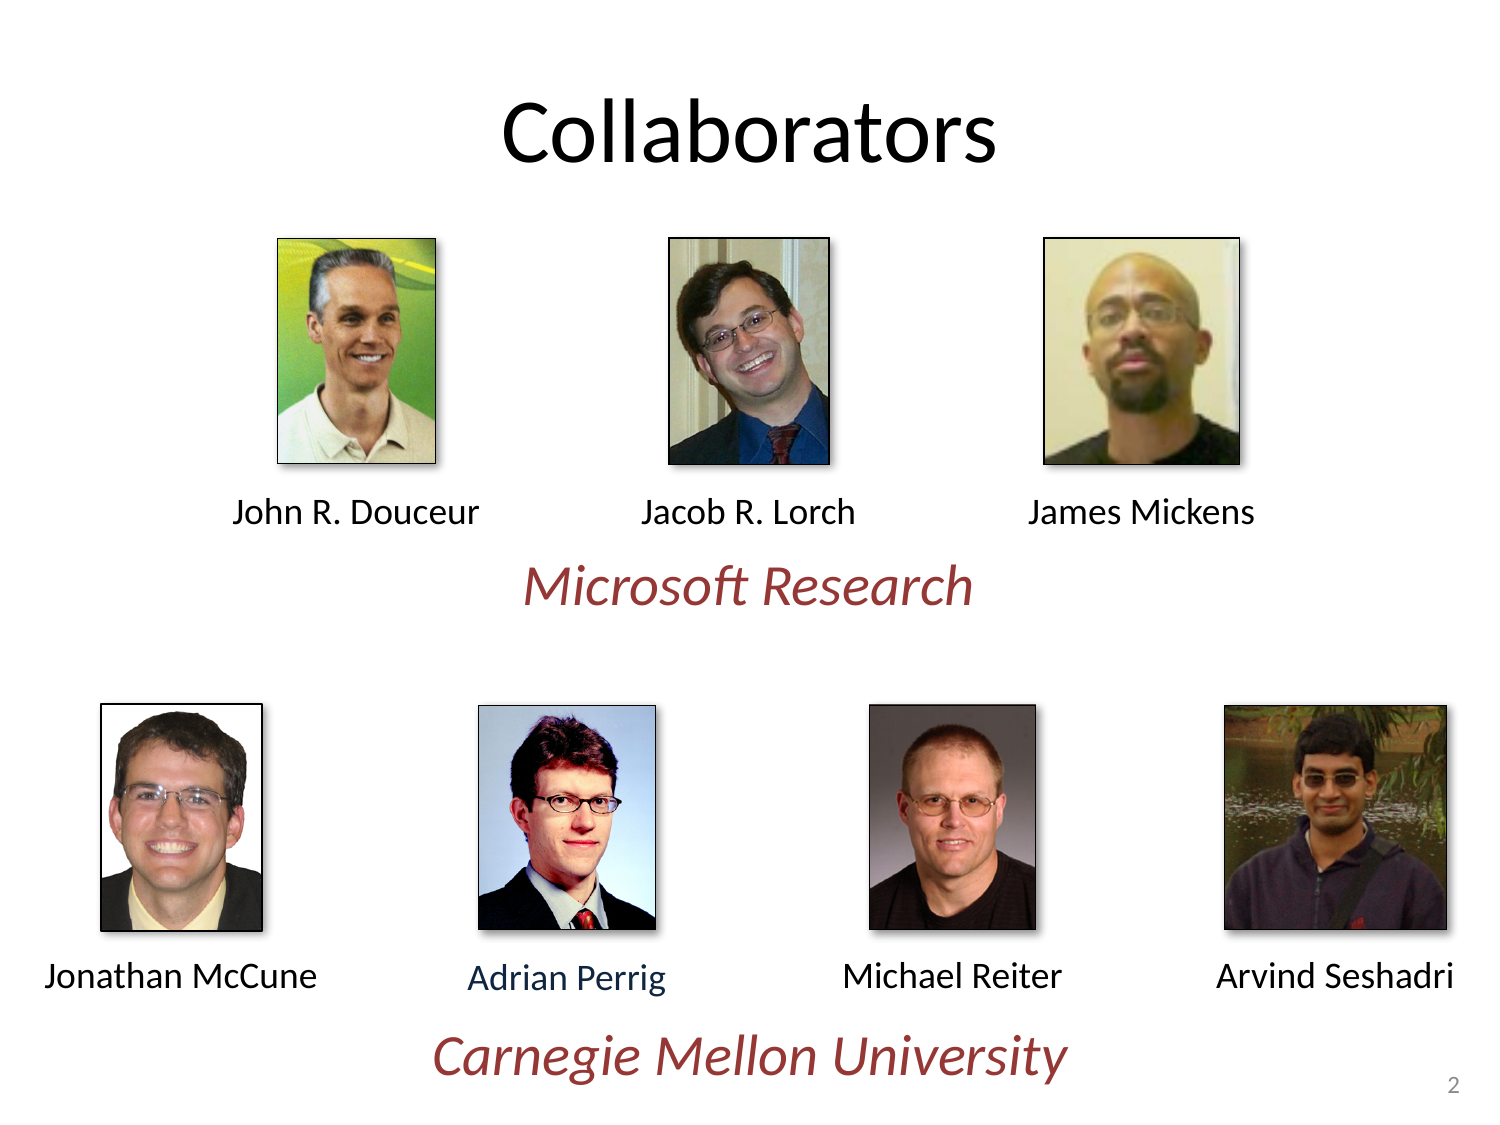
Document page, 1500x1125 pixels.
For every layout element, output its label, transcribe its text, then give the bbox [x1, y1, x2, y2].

text_box Microsoft Research [508, 539, 990, 624]
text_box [215, 238, 498, 541]
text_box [818, 704, 1087, 1005]
title Collaborators [75, 32, 1425, 220]
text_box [25, 704, 337, 1005]
slide_number 2 [1125, 1053, 1475, 1114]
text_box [1200, 704, 1471, 1005]
text_box Carnegie Mellon University [417, 1009, 1083, 1095]
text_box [624, 238, 874, 541]
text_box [1011, 238, 1272, 541]
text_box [427, 704, 707, 1007]
